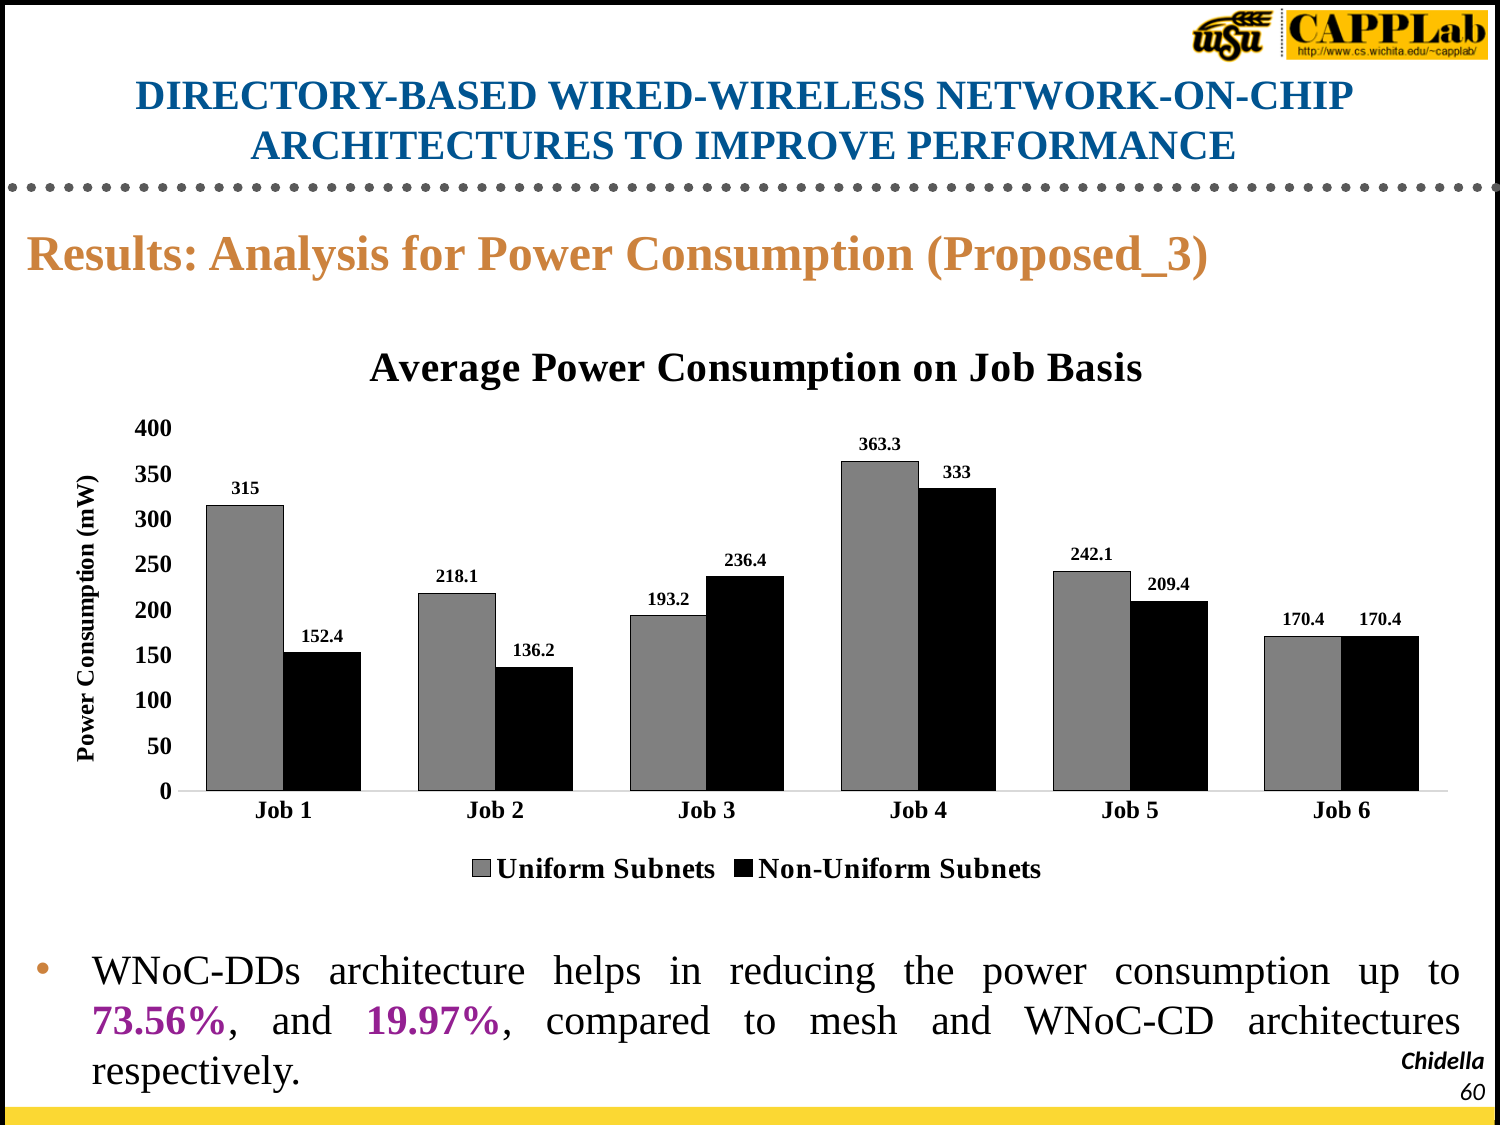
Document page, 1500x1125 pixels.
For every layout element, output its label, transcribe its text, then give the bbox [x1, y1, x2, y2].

list Results: Analysis for Power Consumption (Proposed_3) [11, 219, 1477, 1038]
text_box WNoC-DDs architecture helps in reducing the power consumption up to 73.56%, and 19.97%, compared to mesh and WNoC-CD architectures respectively. [20, 935, 1477, 1101]
chart [37, 311, 1477, 891]
picture [1192, 8, 1488, 63]
title DIRECTORY-BASED WIRED-WIRELESS NETWORK-ON-CHIP ARCHITECTURES TO IMPROVE PERFORMANCE [37, 62, 1451, 176]
